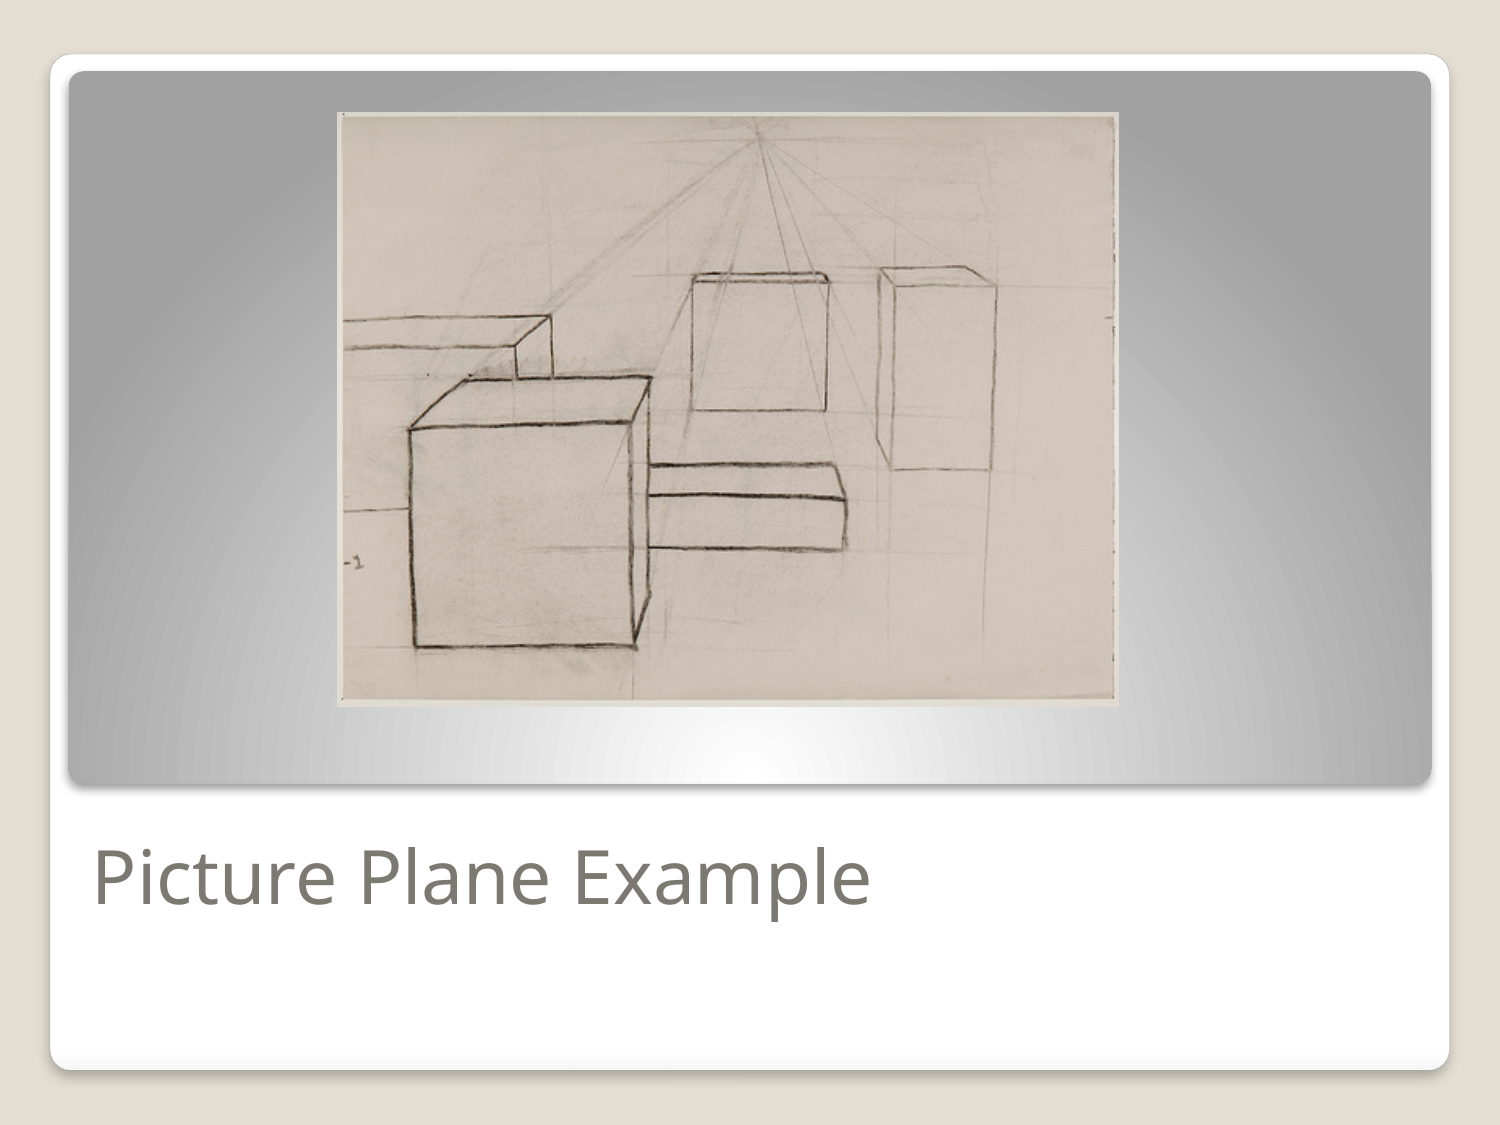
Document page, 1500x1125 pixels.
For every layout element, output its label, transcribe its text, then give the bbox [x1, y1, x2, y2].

picture [337, 112, 1119, 707]
title Picture Plane Example [76, 808, 1420, 920]
